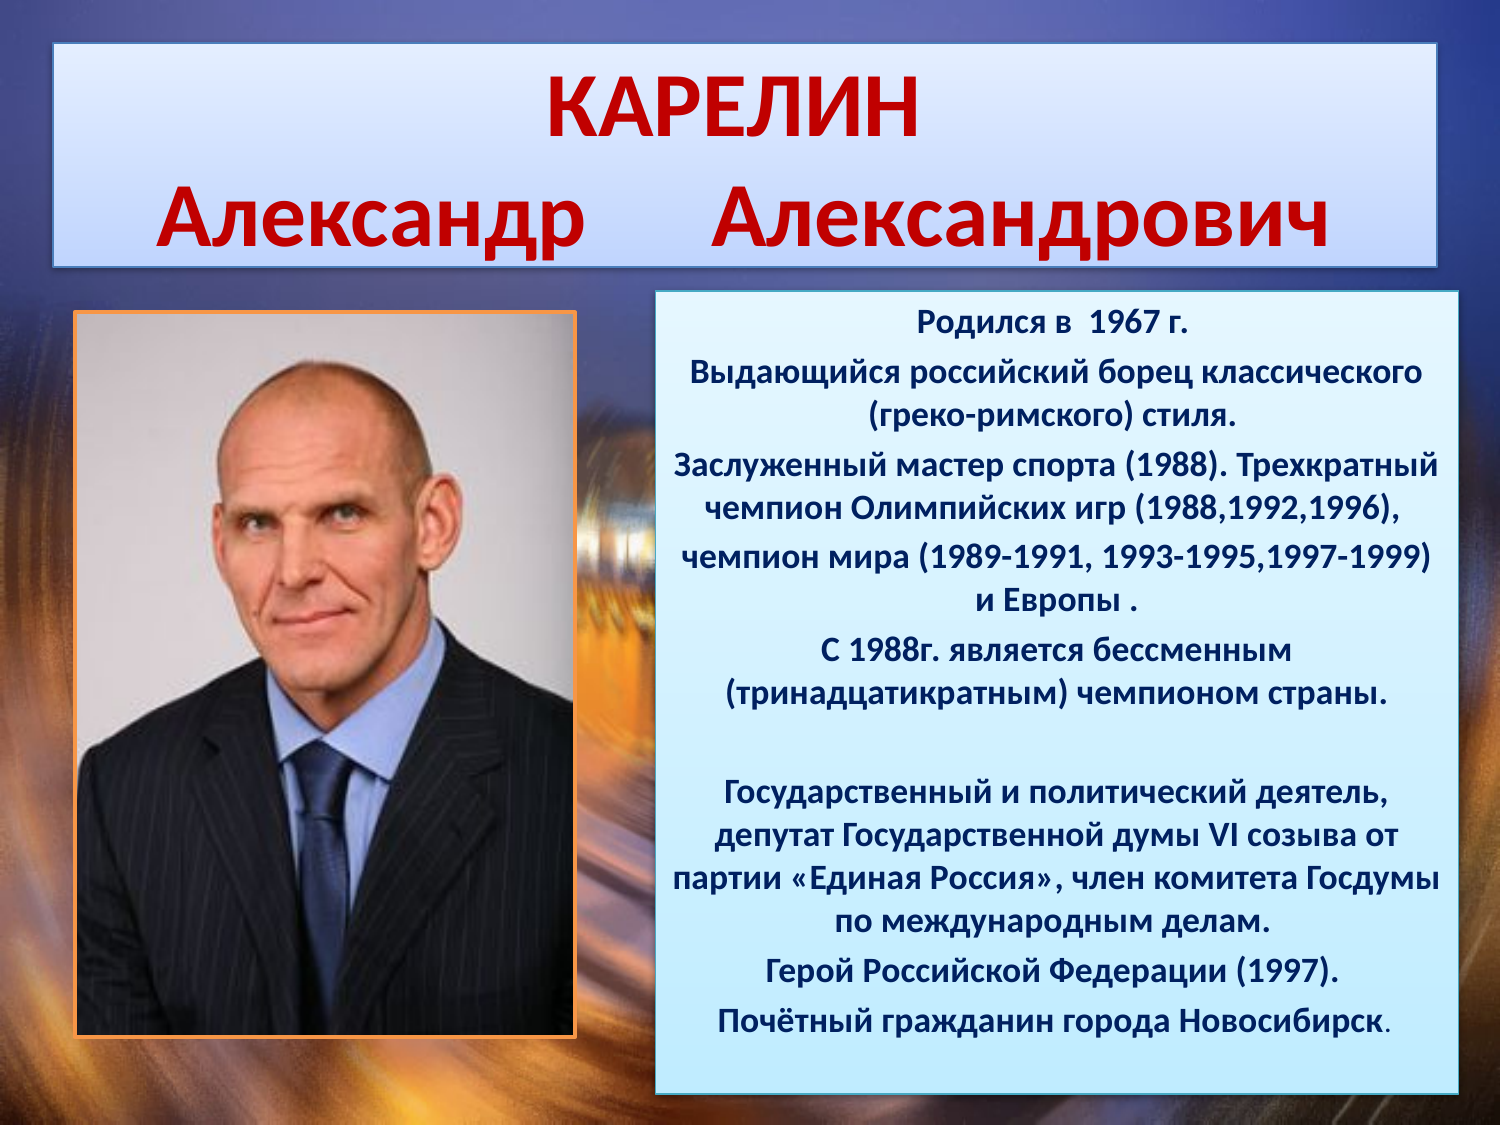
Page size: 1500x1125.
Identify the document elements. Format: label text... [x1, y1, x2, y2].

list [76, 314, 574, 1036]
list Родился в 1967 г. Выдающийся российский борец классического (греко-римского) стиля. Заслуженный мастер спорта (1988). Трехкратный чемпион Олимпийских игр (1988,1992,1996), чемпион мира (1989-1991, 1993-1995,1997-1999) и Европы . С 1988г. является бессменным (тринадцатикратным) чемпионом страны. Государственный и политический деятель, депутат Государственной думы VI созыва от партии «Единая Россия», член комитета Госдумы по международным делам. Герой Российской Федерации (1997). Почётный гражданин города Новосибирск. [655, 290, 1459, 1095]
title КАРЕЛИН Александр Александрович [52, 42, 1438, 268]
picture [0, 0, 1500, 1125]
